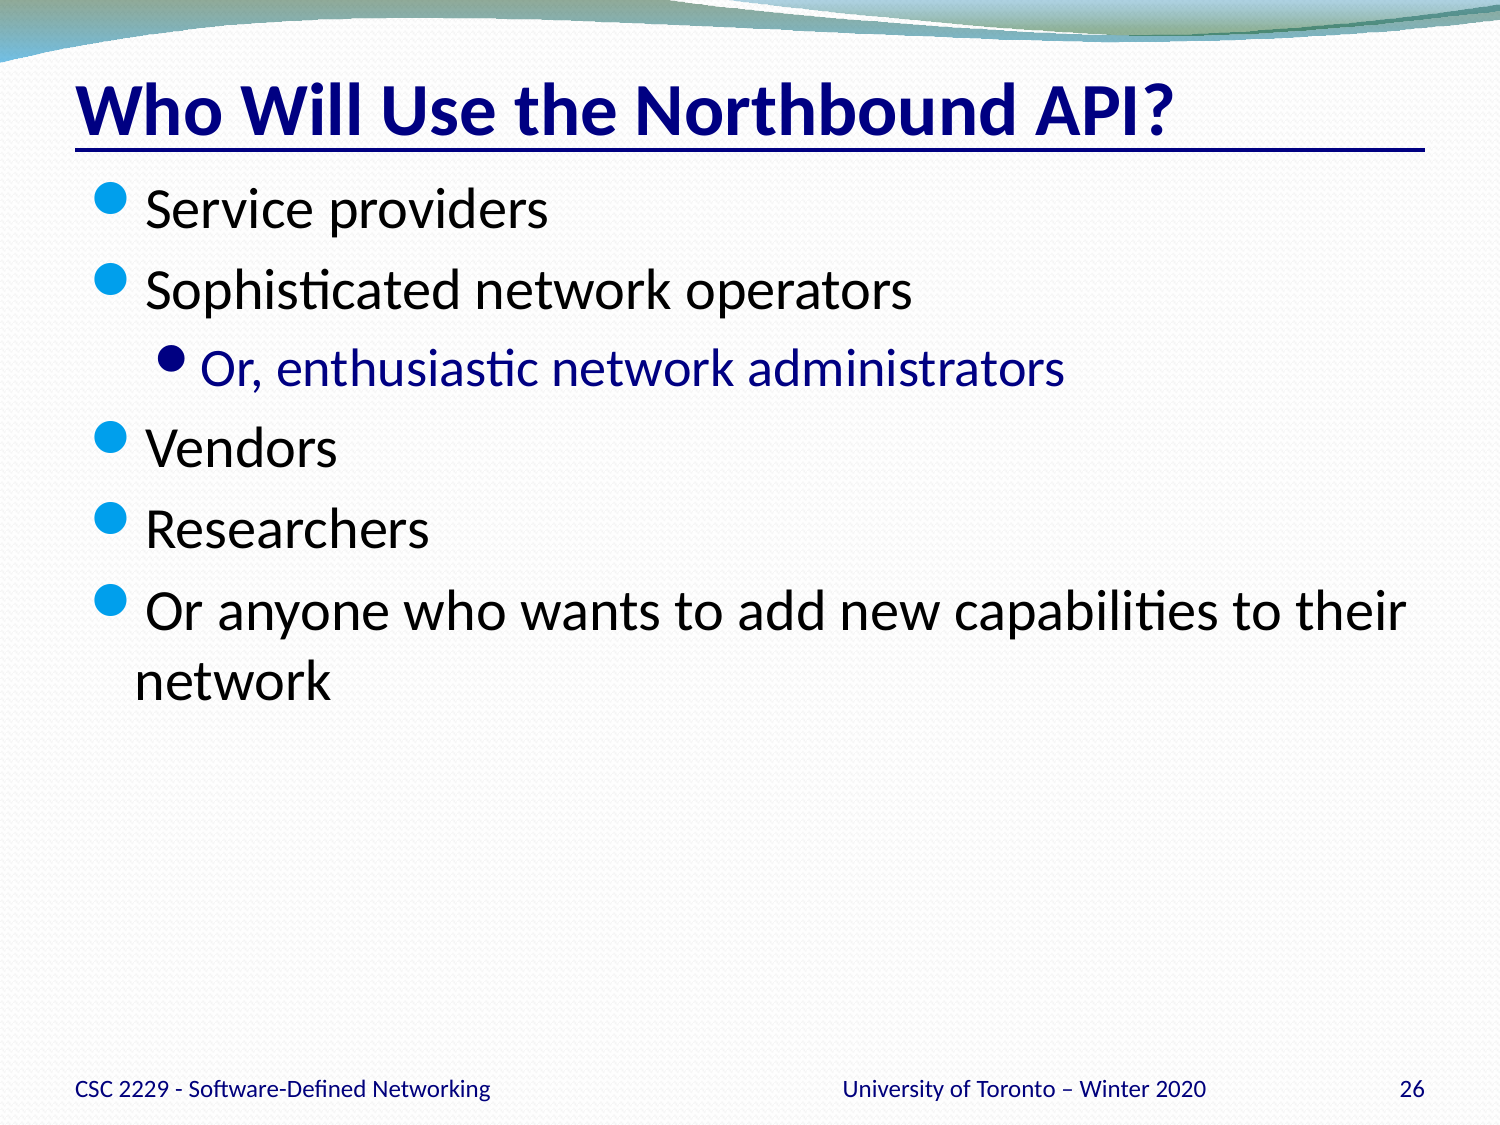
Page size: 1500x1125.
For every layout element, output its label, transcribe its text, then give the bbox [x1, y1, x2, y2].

slide_number CSC 2229 - Software-Defined Networking [75, 1042, 763, 1103]
slide_number 26 [1299, 1042, 1425, 1103]
list Service providers Sophisticated network operators Or, enthusiastic network administrators Vendors Researchers Or anyone who wants to add new capabilities to their network [75, 162, 1425, 1038]
footer University of Toronto – Winter 2020 [787, 1042, 1263, 1103]
title Who Will Use the Northbound API? [75, 50, 1425, 150]
